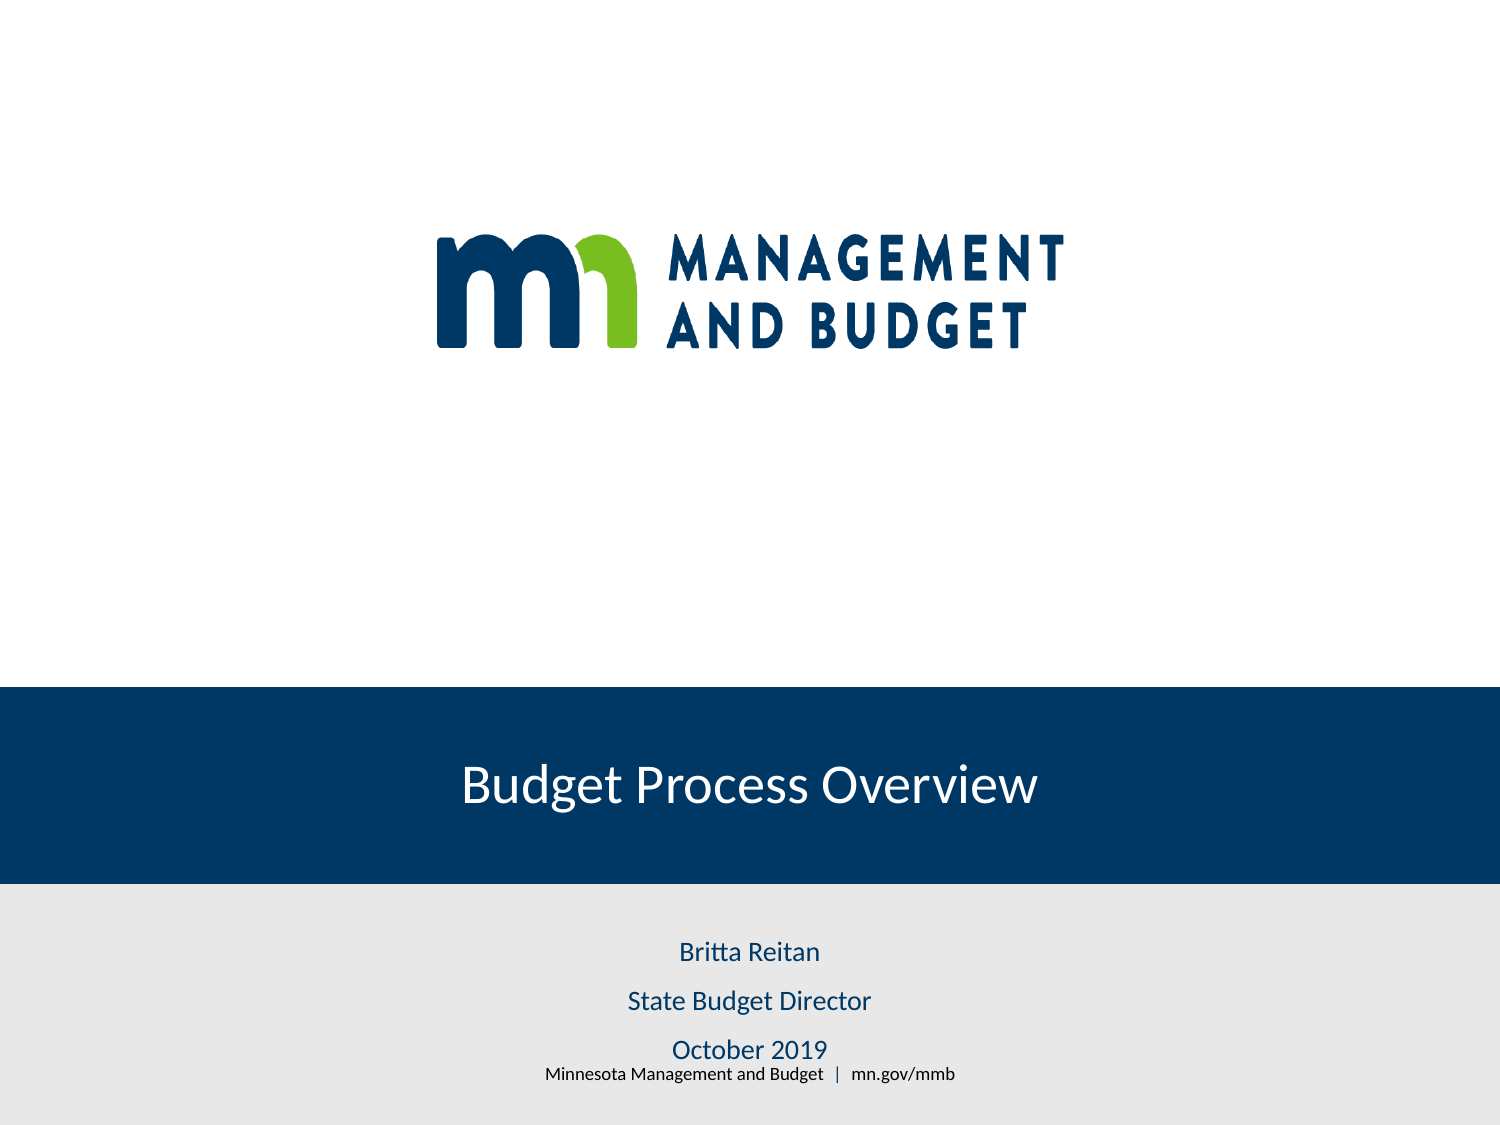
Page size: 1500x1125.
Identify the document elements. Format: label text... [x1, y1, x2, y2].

picture [434, 230, 1066, 462]
footer Minnesota Management and Budget | mn.gov/mmb [406, 1042, 1094, 1103]
list Britta Reitan State Budget Director October 2019 [344, 925, 1156, 1075]
title Budget Process Overview [0, 687, 1500, 884]
